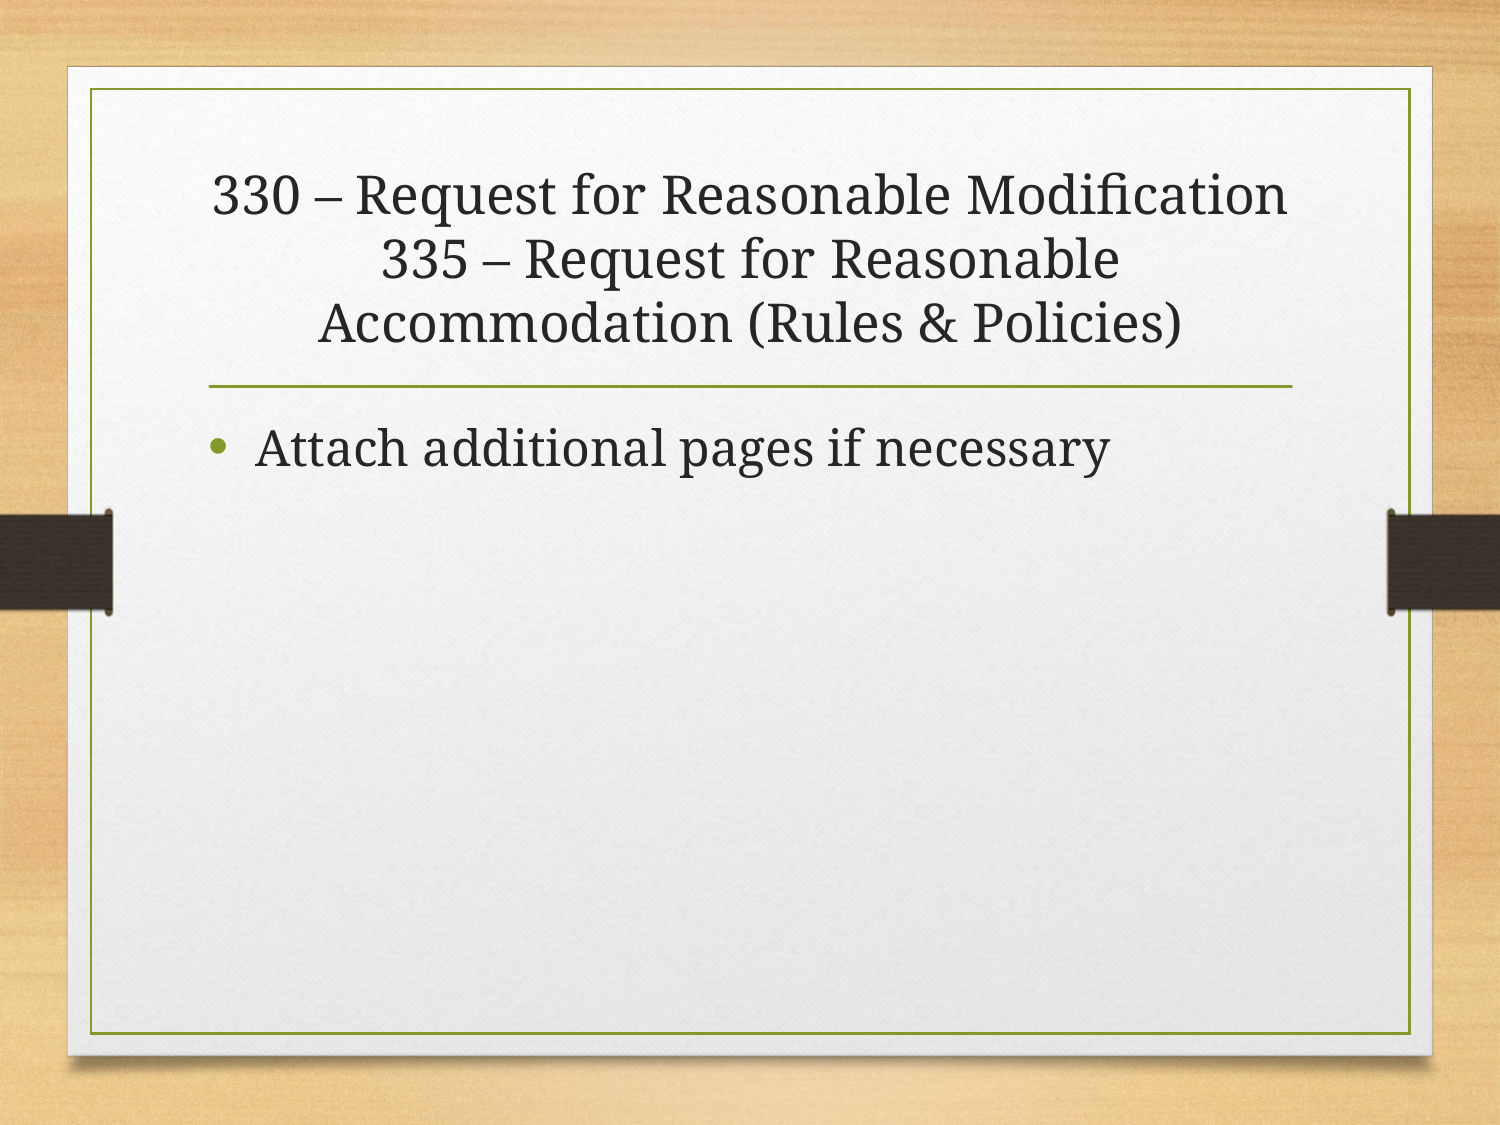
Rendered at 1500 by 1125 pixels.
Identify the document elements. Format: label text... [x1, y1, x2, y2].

list Attach additional pages if necessary [193, 408, 1309, 974]
picture [0, 0, 1500, 1125]
title 330 – Request for Reasonable Modification 335 – Request for Reasonable Accommodation (Rules & Policies) [193, 150, 1309, 365]
